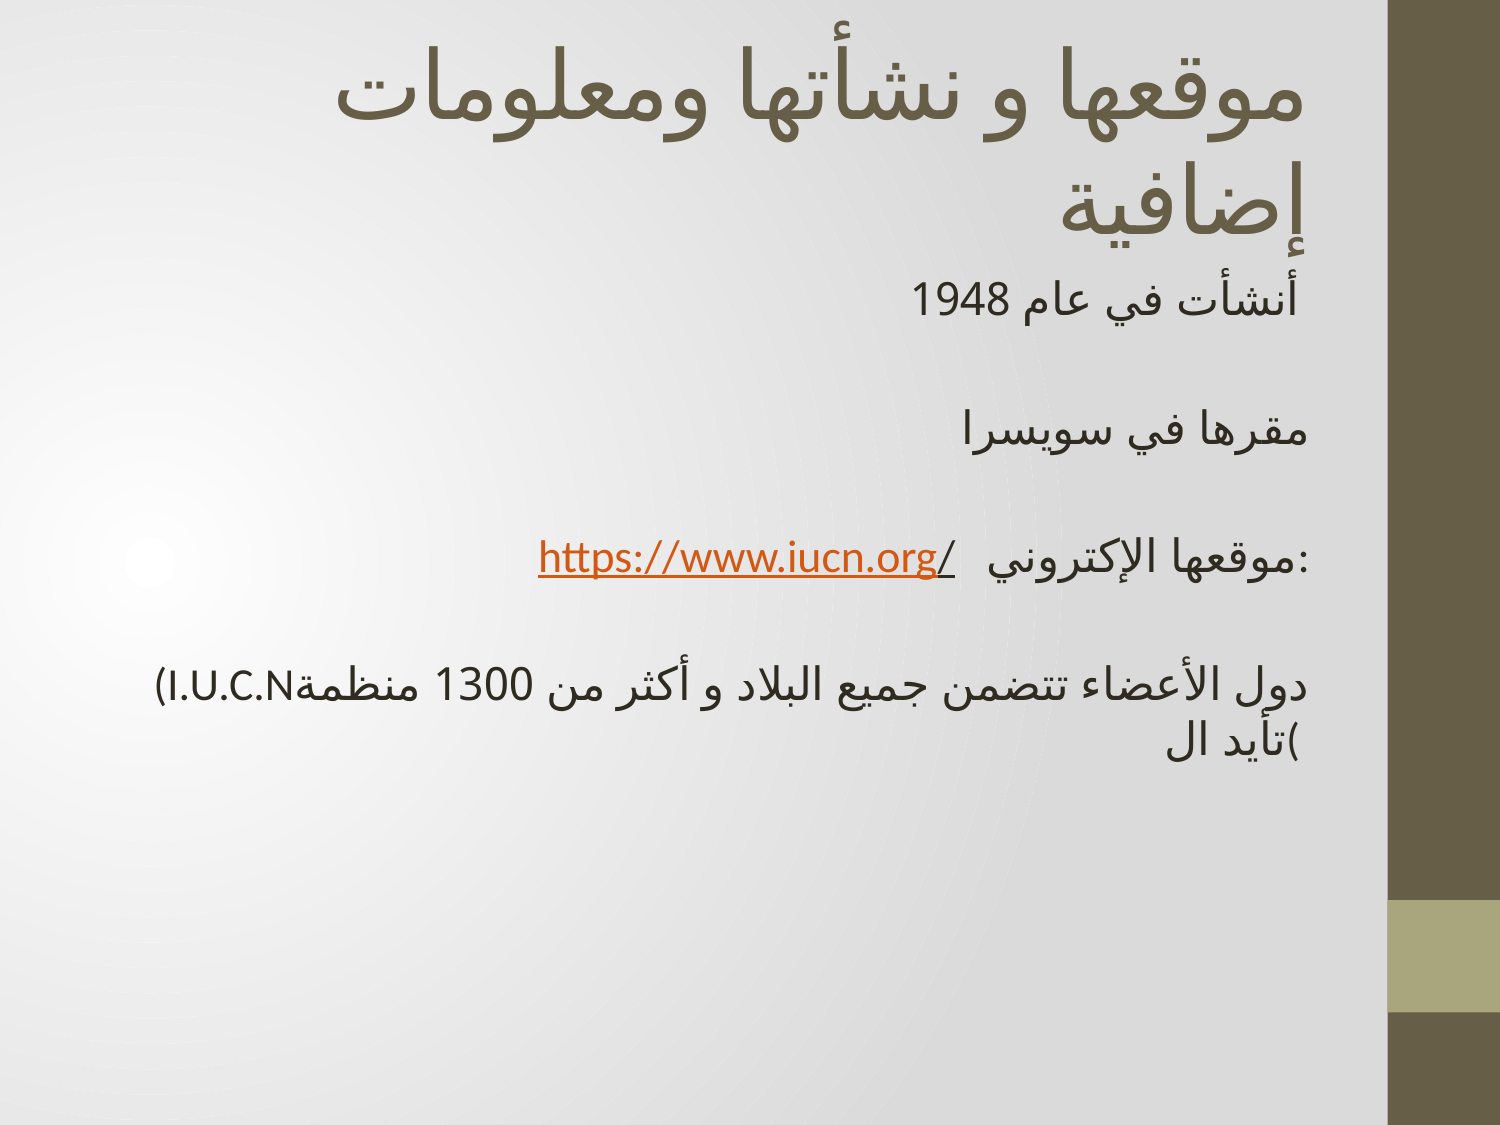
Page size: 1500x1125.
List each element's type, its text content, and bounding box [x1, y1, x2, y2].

title موقعها و نشأتها ومعلومات إضافية [75, 45, 1325, 233]
list أنشأت في عام 1948 مقرها في سويسرا https://www.iucn.org/ موقعها الإكتروني: (I.U.C.Nدول الأعضاء تتضمن جميع البلاد و أكثر من 1300 منظمة تأيد ال( [75, 262, 1325, 1050]
